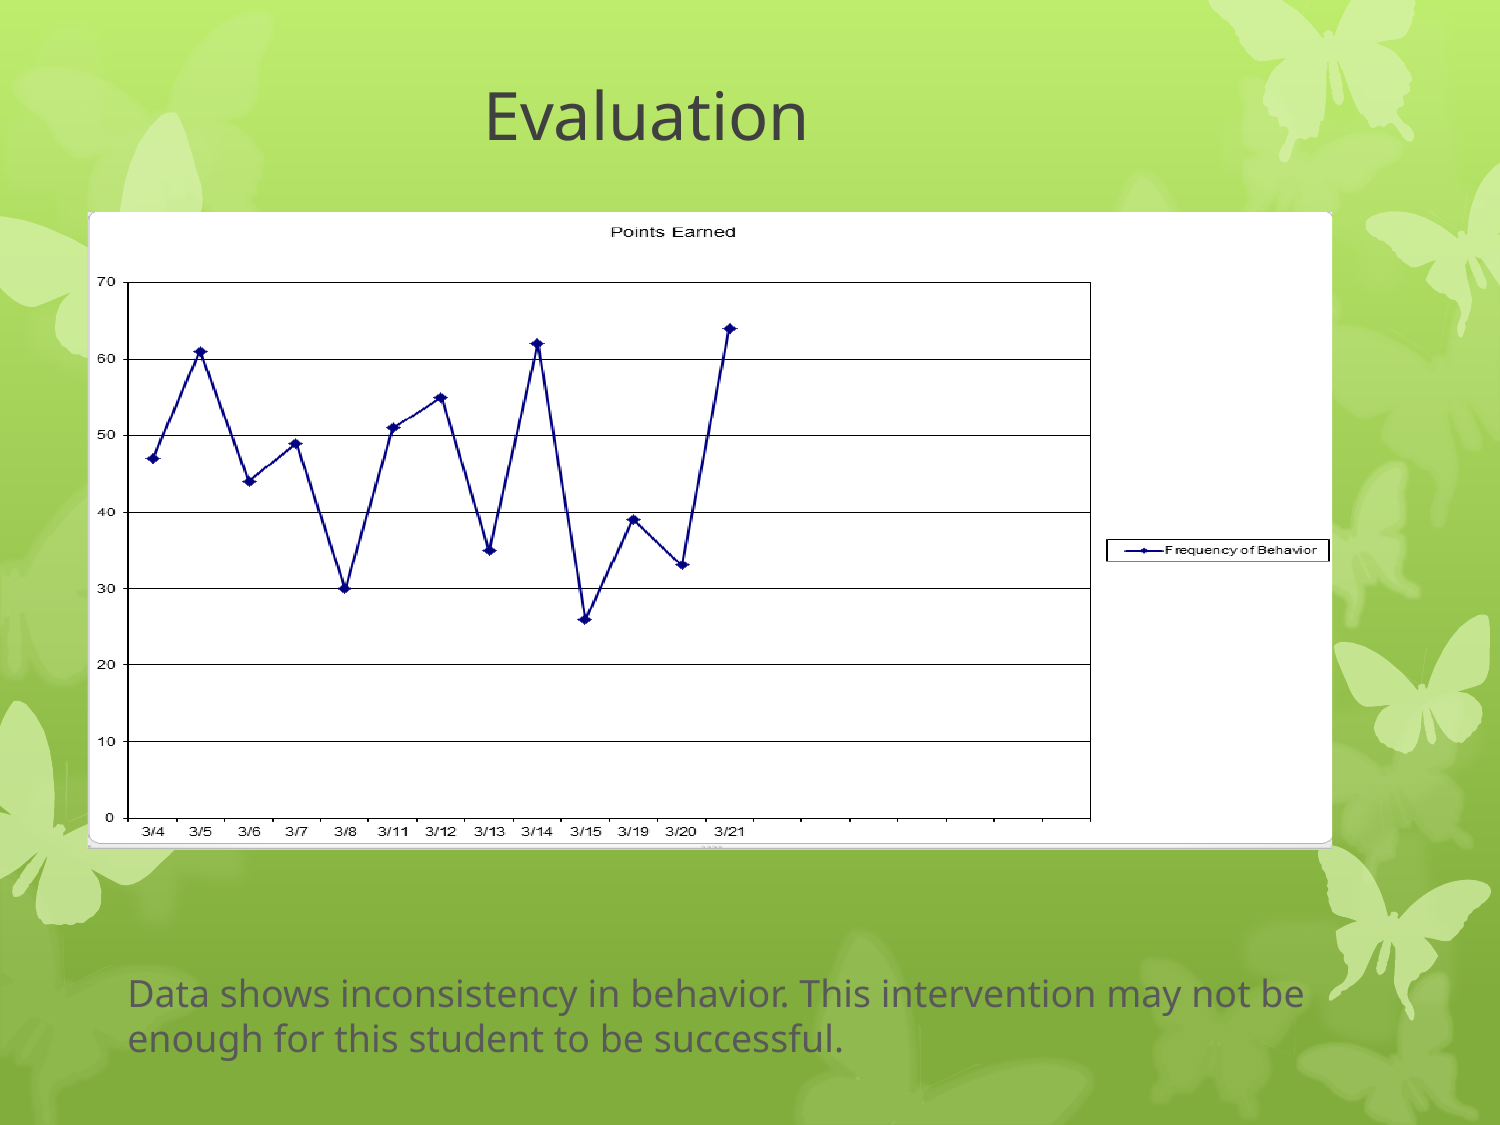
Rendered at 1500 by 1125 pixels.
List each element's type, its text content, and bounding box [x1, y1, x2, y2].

title Evaluation [62, 37, 1232, 190]
text_box Data shows inconsistency in behavior. This intervention may not be enough for this student to be successful. [112, 962, 1413, 1068]
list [86, 211, 1333, 851]
